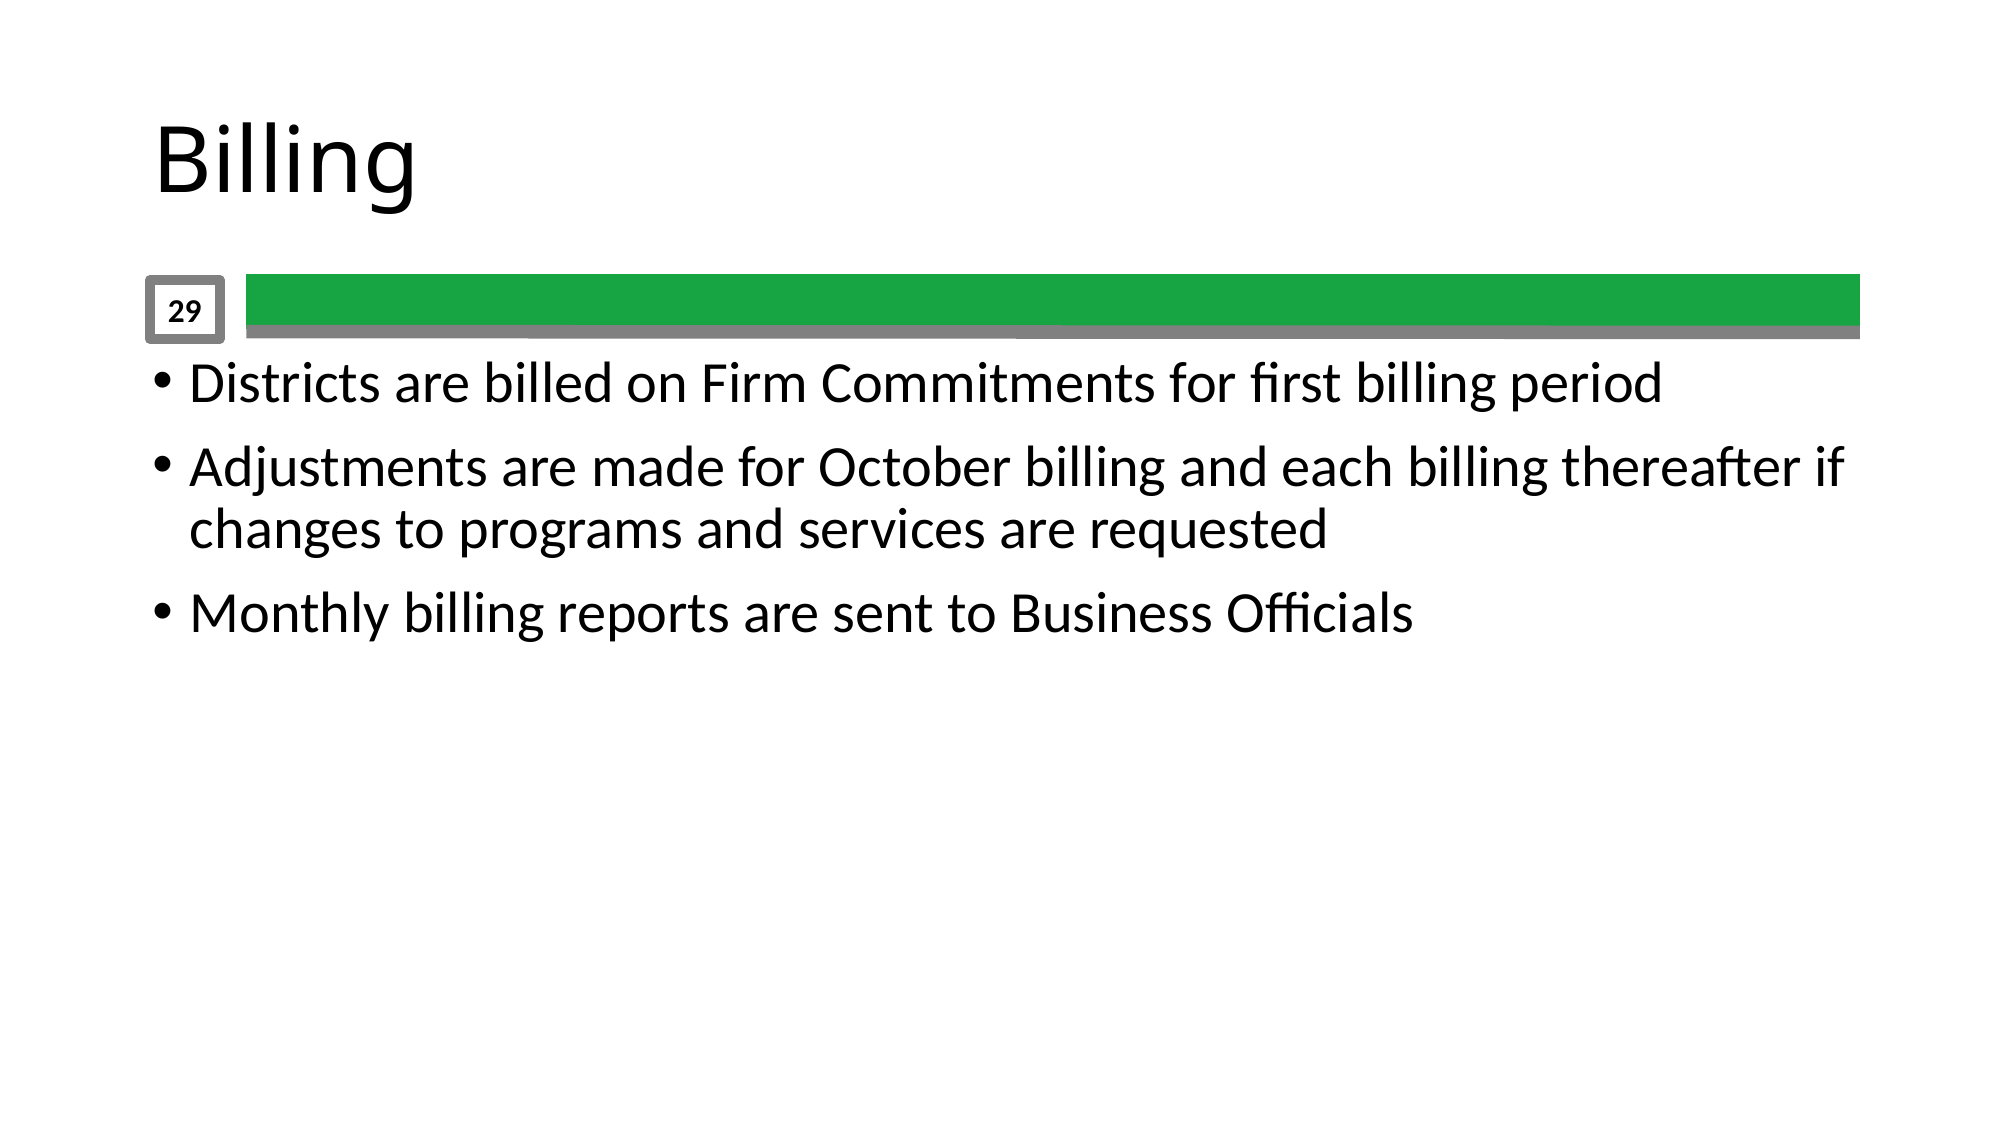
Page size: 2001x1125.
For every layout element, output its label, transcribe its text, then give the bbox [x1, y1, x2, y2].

list Districts are billed on Firm Commitments for first billing period Adjustments are made for October billing and each billing thereafter if changes to programs and services are requested Monthly billing reports are sent to Business Officials [137, 344, 1863, 1016]
title Billing [137, 54, 1863, 272]
slide_number 29 [149, 280, 220, 340]
